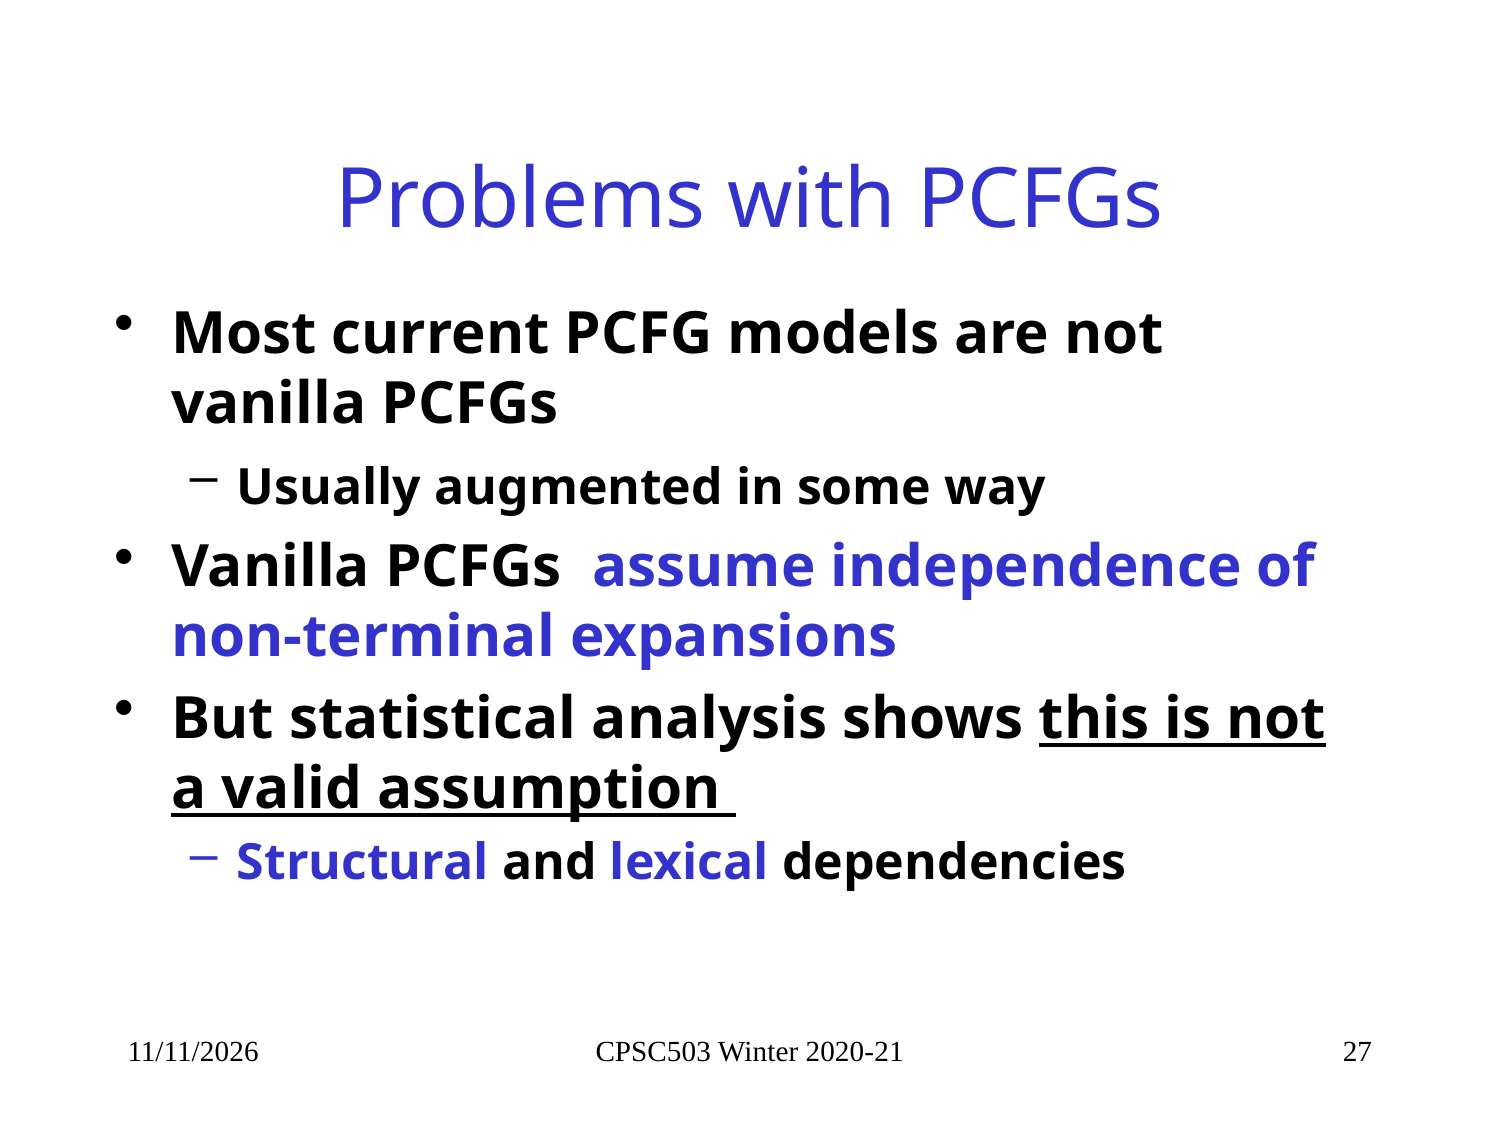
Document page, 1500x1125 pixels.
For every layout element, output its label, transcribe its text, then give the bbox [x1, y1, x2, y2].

footer CPSC503 Winter 2020-21 [512, 1024, 988, 1101]
slide_number 27 [1074, 1024, 1388, 1101]
list Most current PCFG models are not vanilla PCFGs Usually augmented in some way Vanilla PCFGs assume independence of non-terminal expansions But statistical analysis shows this is not a valid assumption Structural and lexical dependencies [99, 287, 1376, 926]
title Problems with PCFGs [112, 99, 1388, 288]
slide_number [112, 1024, 426, 1101]
